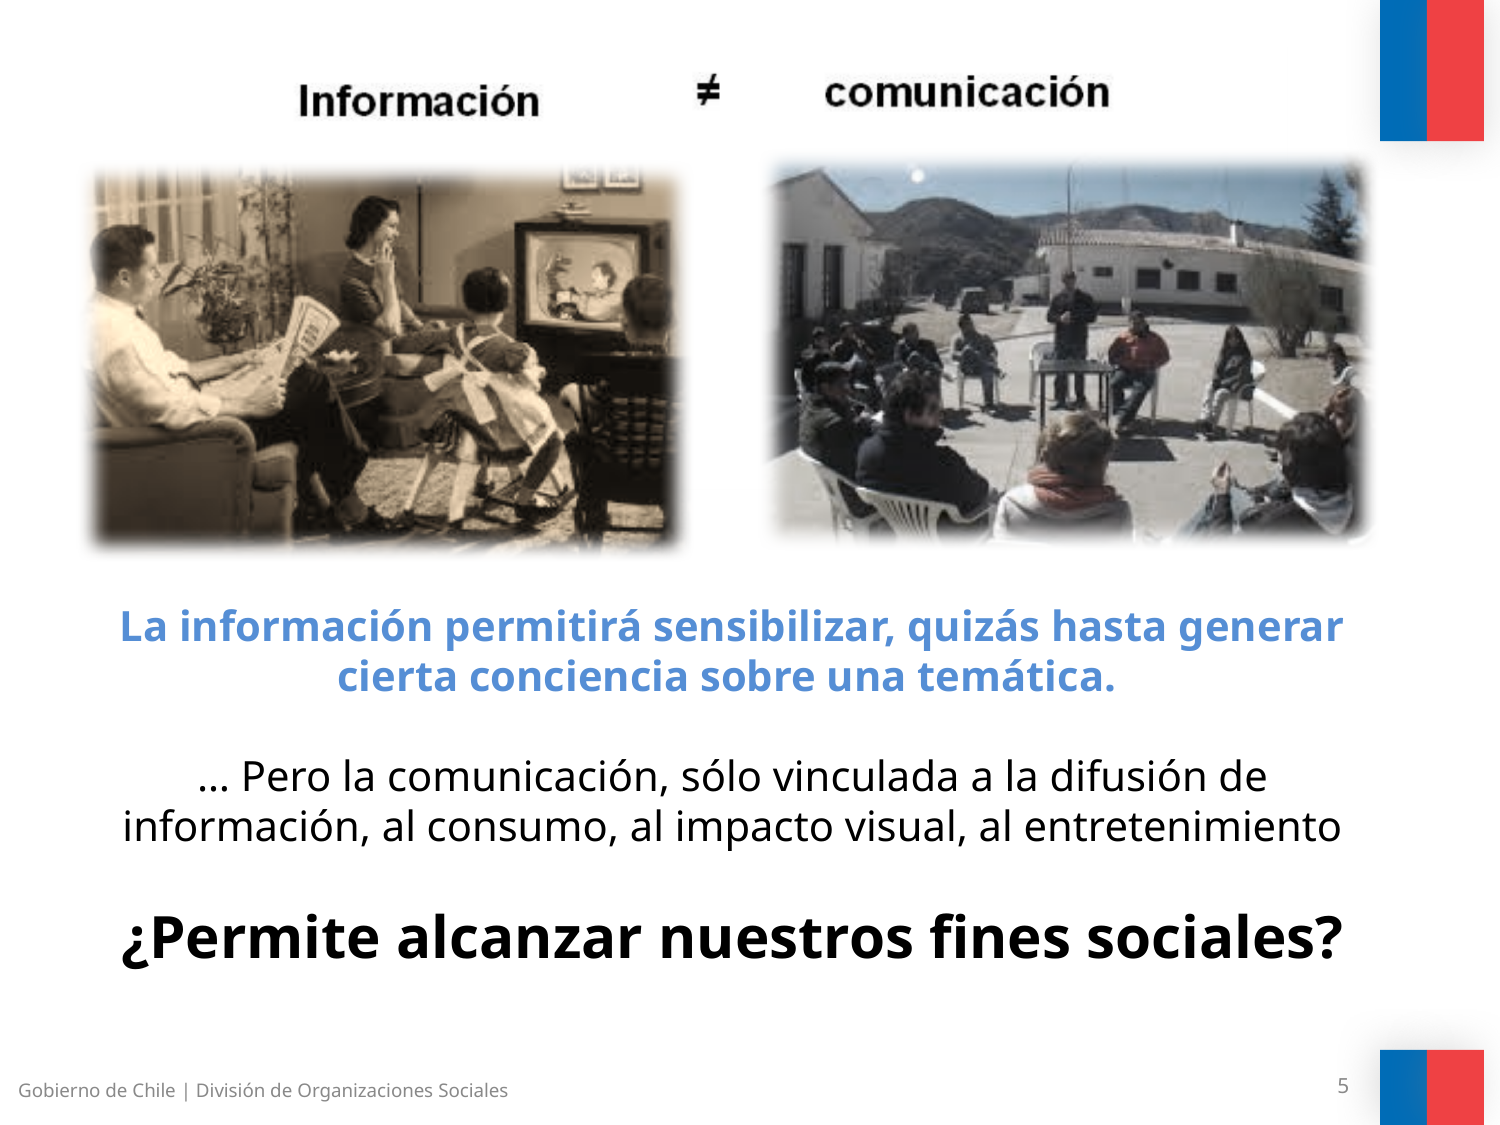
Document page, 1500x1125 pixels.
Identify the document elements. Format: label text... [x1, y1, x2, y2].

text_box La información permitirá sensibilizar, quizás hasta generar cierta conciencia sobre una temática. … Pero la comunicación, sólo vinculada a la difusión de información, al consumo, al impacto visual, al entretenimiento ¿Permite alcanzar nuestros fines sociales? [100, 592, 1365, 978]
picture [76, 30, 1379, 563]
slide_number 5 [1014, 1070, 1365, 1103]
footer Gobierno de Chile | División de Organizaciones Sociales [3, 1070, 586, 1112]
